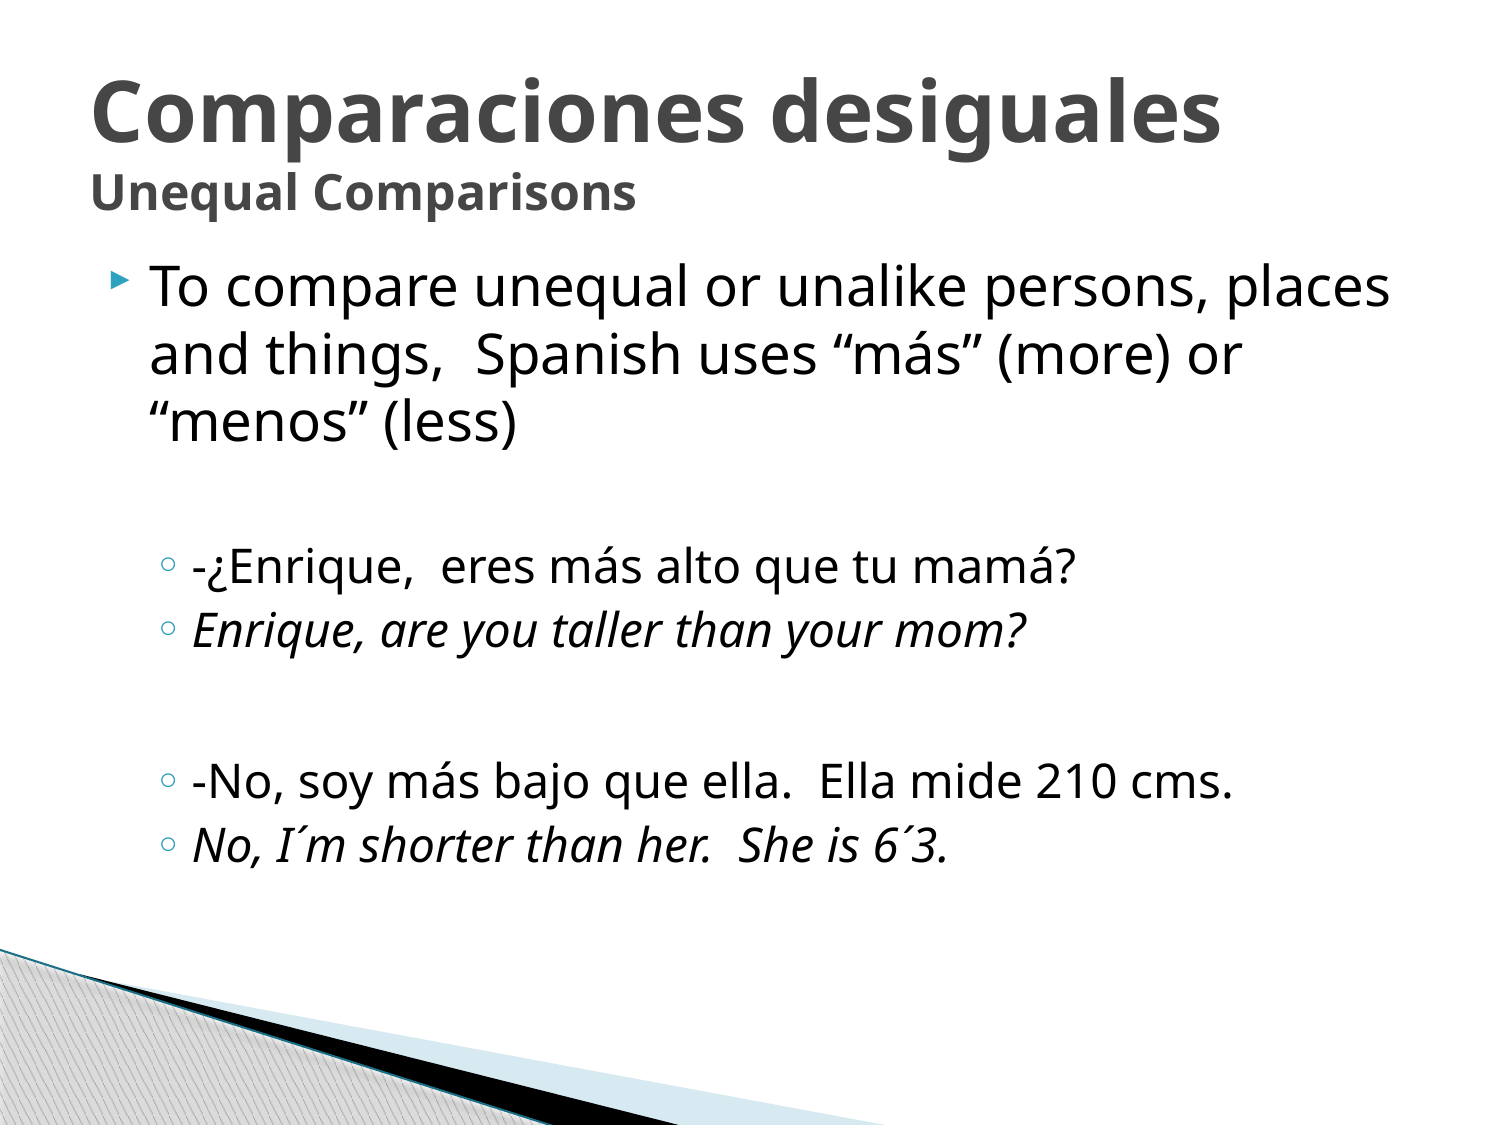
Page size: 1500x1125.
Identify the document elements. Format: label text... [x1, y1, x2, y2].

list To compare unequal or unalike persons, places and things, Spanish uses “más” (more) or “menos” (less) -¿Enrique, eres más alto que tu mamá? Enrique, are you taller than your mom? -No, soy más bajo que ella. Ella mide 210 cms. No, I´m shorter than her. She is 6´3. [75, 243, 1425, 1125]
title Comparaciones desiguales Unequal Comparisons [75, 45, 1425, 233]
